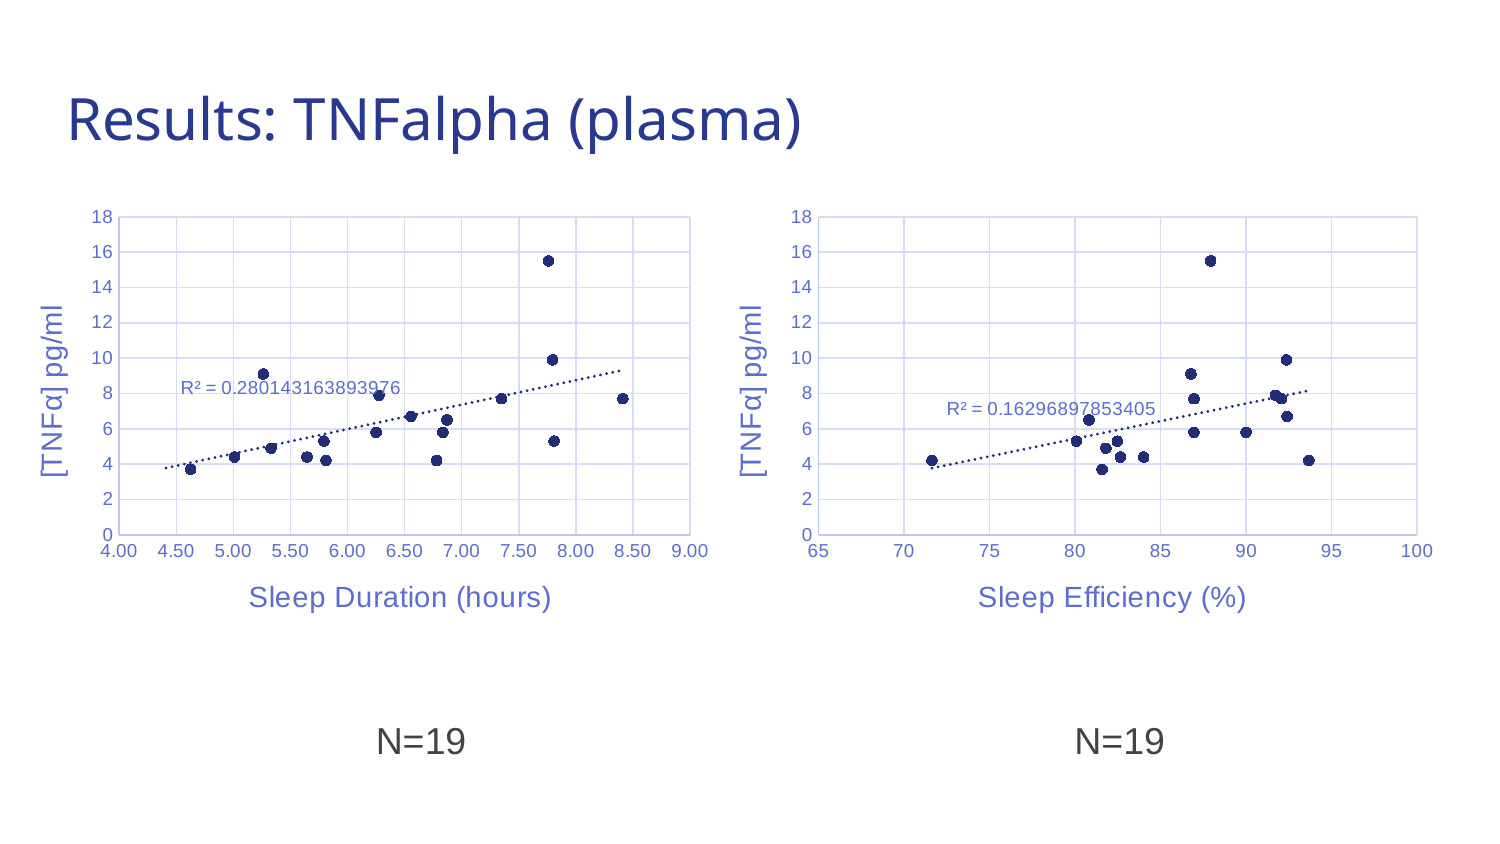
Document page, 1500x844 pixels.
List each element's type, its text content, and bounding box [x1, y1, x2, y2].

title Results: TNFalpha (plasma) [51, 67, 1449, 167]
text_box N=19 [1059, 709, 1306, 807]
text_box N=19 [360, 709, 608, 807]
chart [0, 196, 1450, 648]
